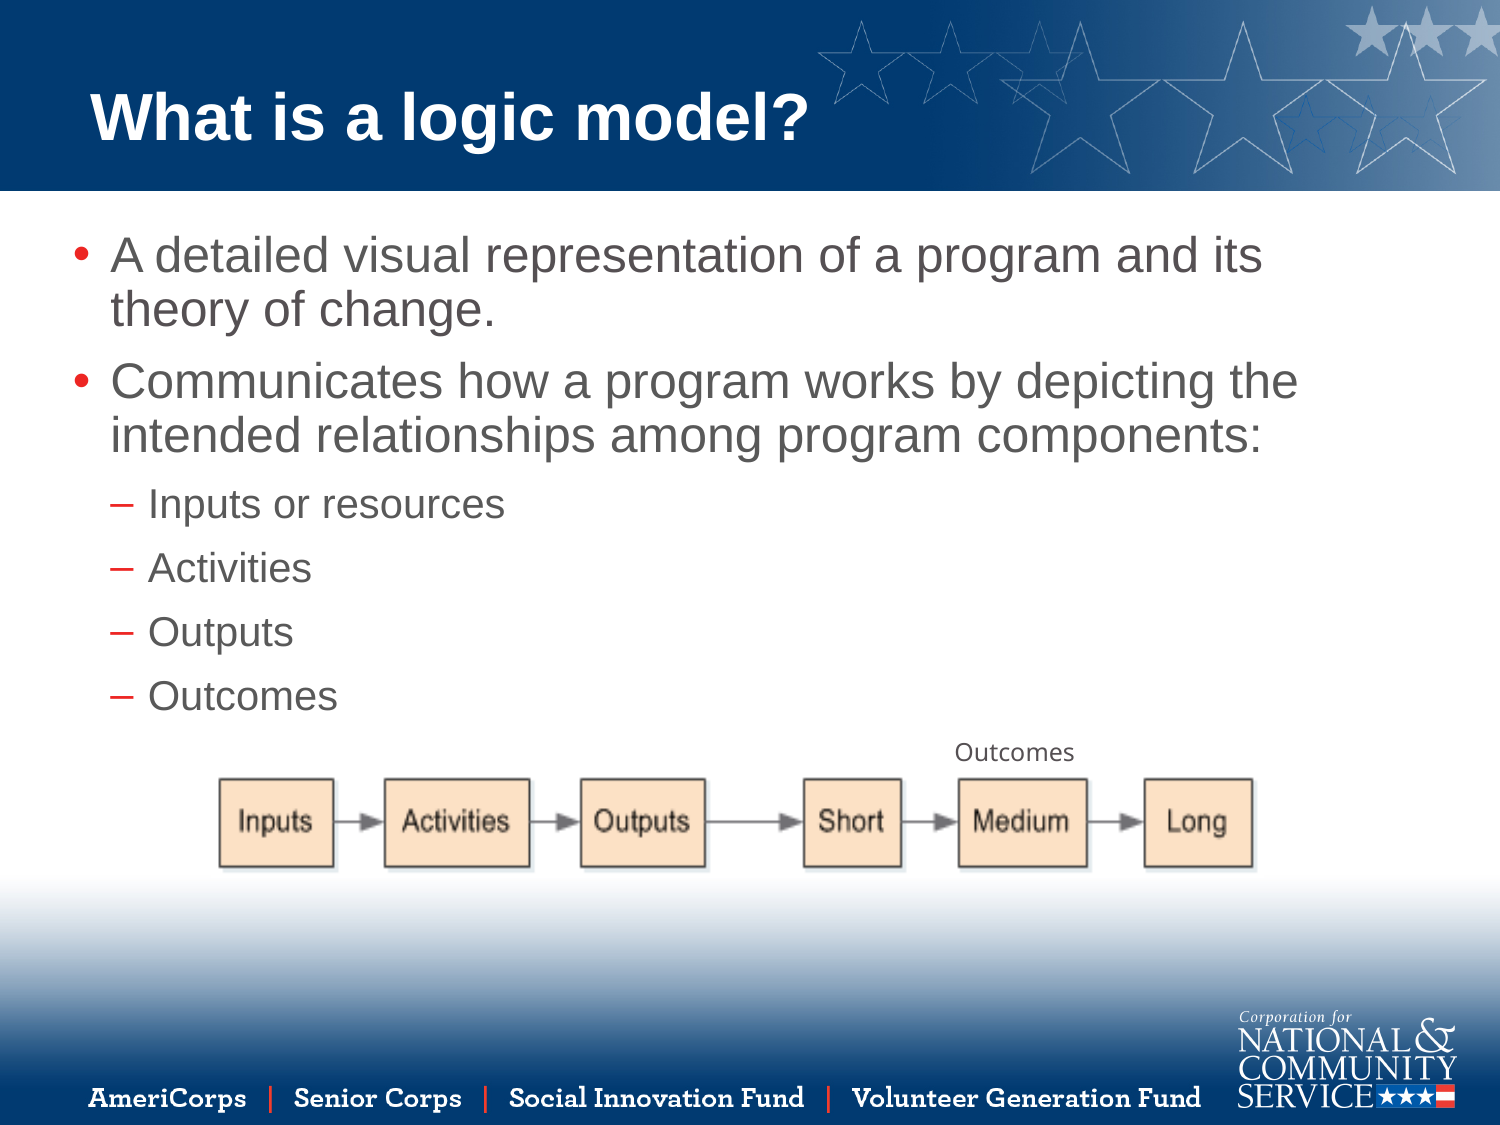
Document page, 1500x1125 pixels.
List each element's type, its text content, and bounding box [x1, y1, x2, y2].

picture [0, 0, 1500, 1125]
title What is a logic model? [75, 15, 1425, 162]
list A detailed visual representation of a program and its theory of change. Communicates how a program works by depicting the intended relationships among program components: Inputs or resources Activities Outputs Outcomes [57, 221, 1408, 867]
text_box Outcomes [848, 729, 1181, 765]
